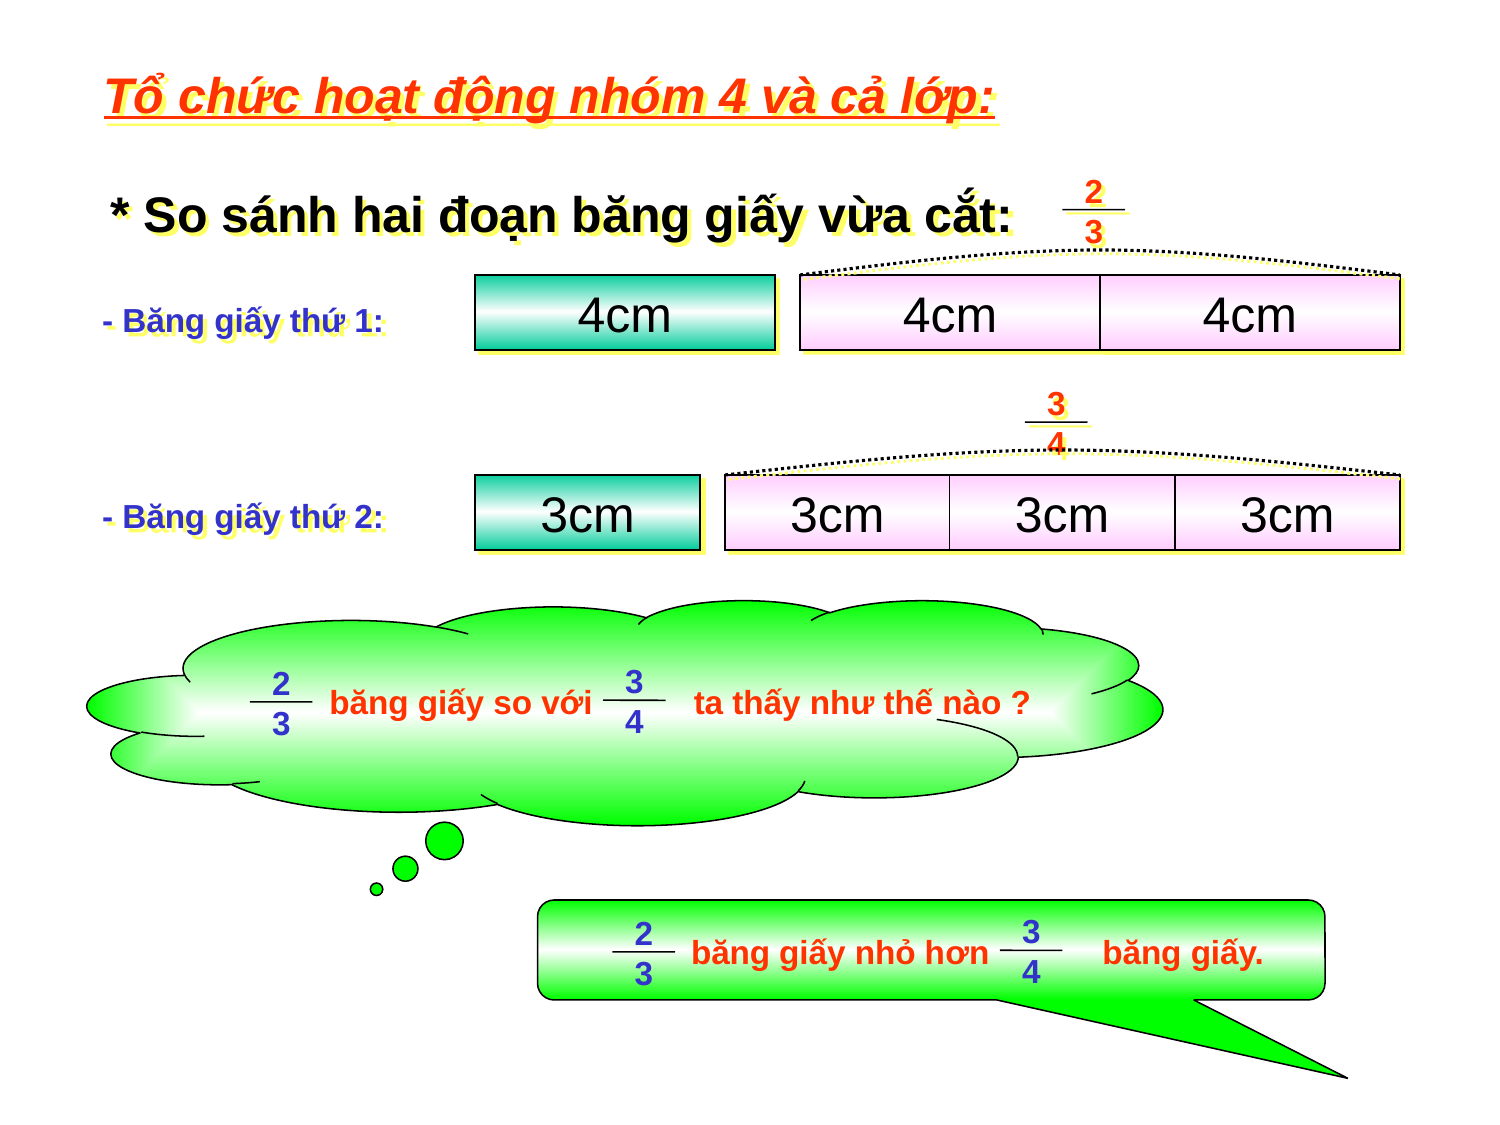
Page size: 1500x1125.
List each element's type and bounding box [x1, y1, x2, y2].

text_box [537, 899, 1326, 1001]
text_box [84, 56, 1401, 551]
text_box [87, 599, 1163, 826]
